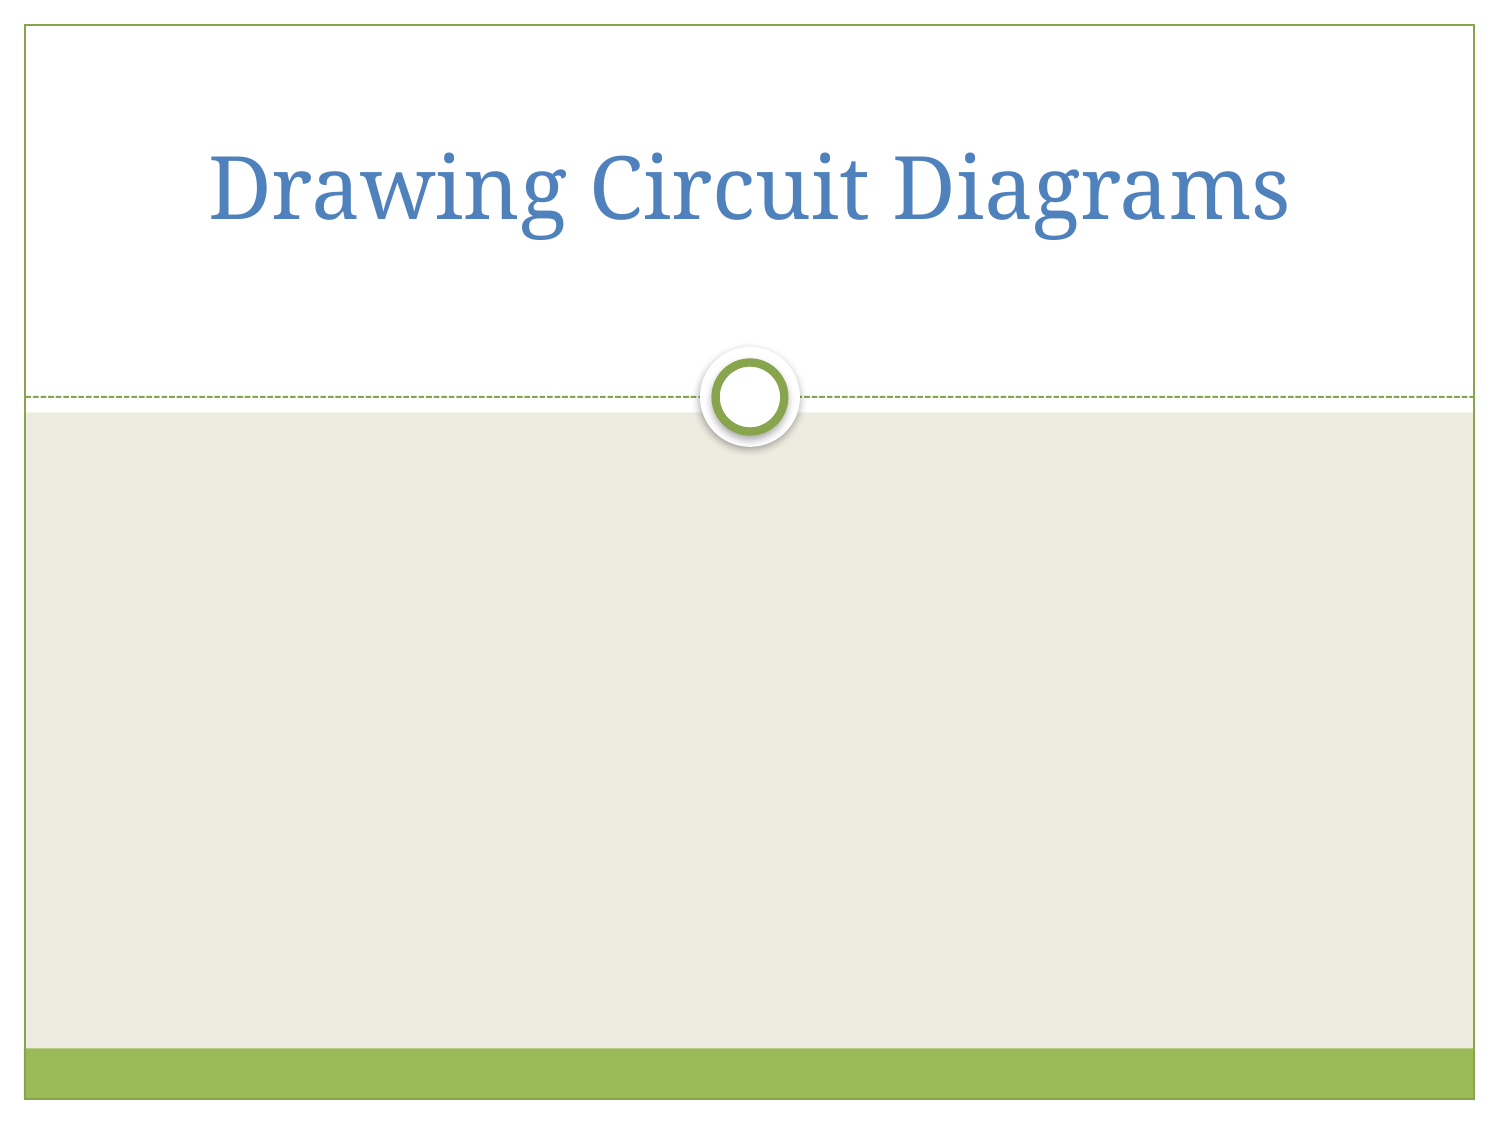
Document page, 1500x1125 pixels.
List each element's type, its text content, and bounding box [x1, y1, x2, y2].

title Drawing Circuit Diagrams [112, 62, 1388, 350]
